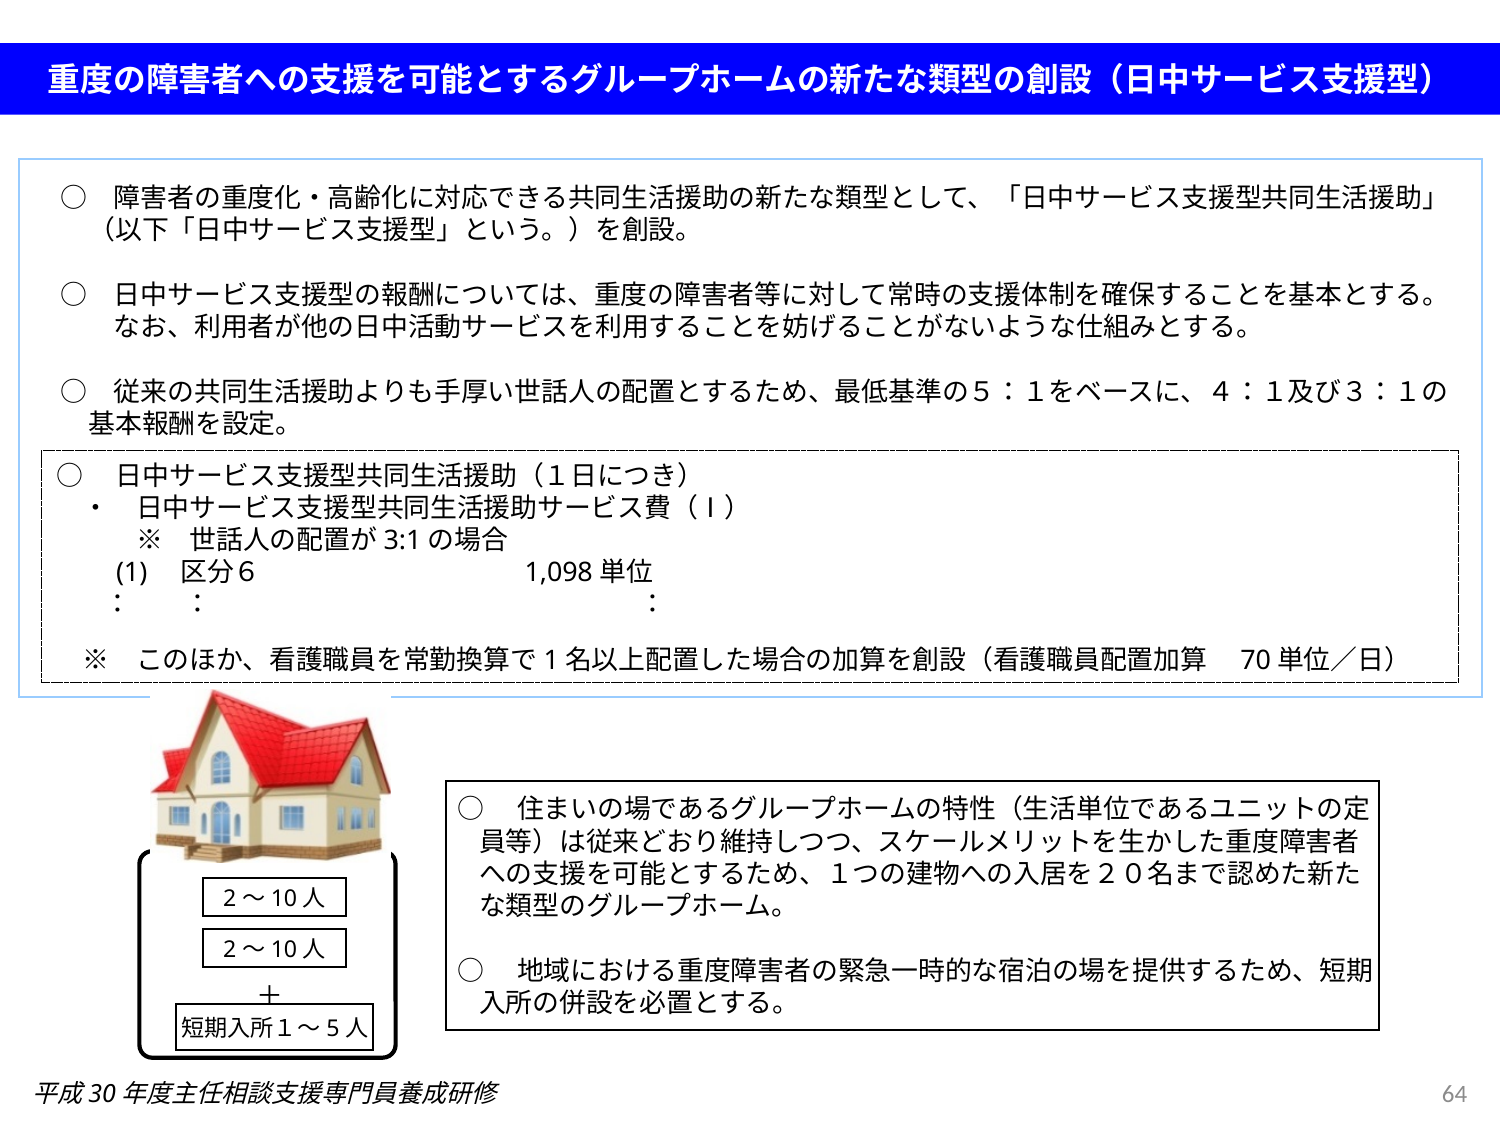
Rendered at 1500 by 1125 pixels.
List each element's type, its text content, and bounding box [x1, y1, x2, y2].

text_box ○ 住まいの場であるグループホームの特性（生活単位であるユニットの定員等）は従来どおり維持しつつ、スケールメリットを生かした重度障害者への支援を可能とするため、１つの建物への入居を２０名まで認めた新たな類型のグループホーム。 ○ 地域における重度障害者の緊急一時的な宿泊の場を提供するため、短期入所の併設を必置とする。 [446, 780, 1380, 1031]
text_box 短期入所１～5人 [176, 1003, 374, 1050]
text_box 2～10人 [203, 928, 347, 968]
text_box 2～10人 [203, 877, 347, 917]
text_box 重度の障害者への支援を可能とするグループホームの新たな類型の創設（日中サービス支援型） [0, 42, 1500, 116]
text_box ＋ [227, 978, 314, 1010]
text_box ○ 日中サービス支援型共同生活援助（１日につき） ・ 日中サービス支援型共同生活援助サービス費（Ⅰ） ※ 世話人の配置が3:1の場合 (1) 区分６ 1,098単位 ： ： ： ※ このほか、看護職員を常勤換算で1名以上配置した場合の加算を創設（看護職員配置加算 70単位／日） [41, 450, 1459, 683]
text_box [138, 850, 397, 1059]
text_box ○ 障害者の重度化・高齢化に対応できる共同生活援助の新たな類型として、「日中サービス支援型共同生活援助」（以下「日中サービス支援型」という。）を創設。 ○ 日中サービス支援型の報酬については、重度の障害者等に対して常時の支援体制を確保することを基本とする。 なお、利用者が他の日中活動サービスを利用することを妨げることがないような仕組みとする。 ○ 従来の共同生活援助よりも手厚い世話人の配置とするため、最低基準の５：１をベースに、４：１及び３：１の基本報酬を設定。 [18, 158, 1483, 698]
text_box 平成30年度主任相談支援専門員養成研修 [17, 1070, 609, 1116]
slide_number 64 [1144, 1062, 1483, 1123]
picture [150, 689, 391, 863]
